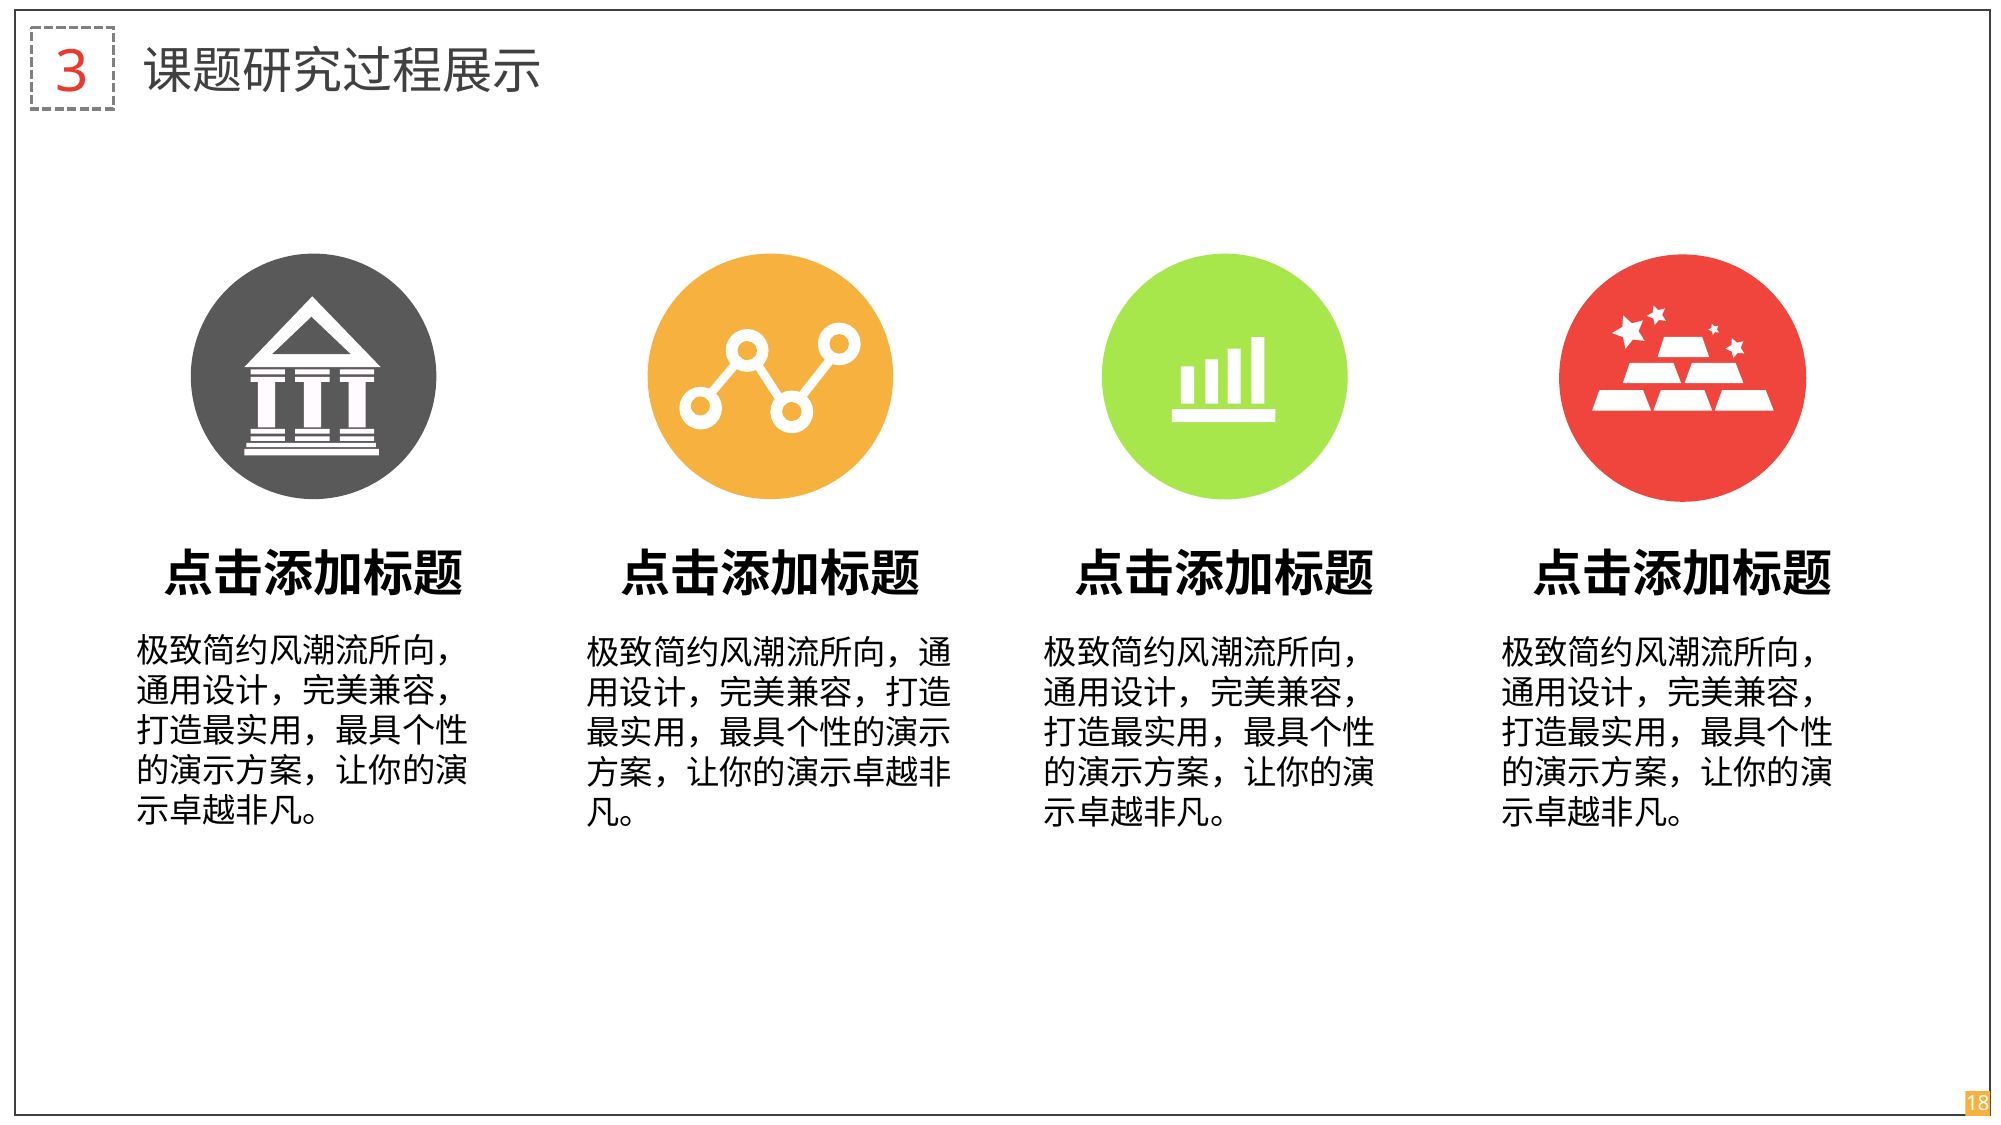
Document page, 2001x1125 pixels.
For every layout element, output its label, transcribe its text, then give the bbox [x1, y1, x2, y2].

text_box 极致简约风潮流所向，通用设计，完美兼容，打造最实用，最具个性的演示方案，让你的演示卓越非凡。 [1029, 624, 1420, 839]
text_box 点击添加标题 [605, 534, 936, 610]
text_box 3 [30, 26, 114, 110]
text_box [1101, 253, 1348, 500]
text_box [1559, 254, 1807, 502]
text_box 极致简约风潮流所向，通用设计，完美兼容，打造最实用，最具个性的演示方案，让你的演示卓越非凡。 [572, 624, 969, 839]
text_box 课题研究过程展示 [124, 26, 665, 110]
text_box 点击添加标题 [148, 534, 479, 610]
text_box [14, 9, 1991, 1116]
text_box 点击添加标题 [1517, 534, 1848, 610]
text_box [190, 253, 437, 500]
text_box 极致简约风潮流所向，通用设计，完美兼容，打造最实用，最具个性的演示方案，让你的演示卓越非凡。 [1486, 624, 1879, 839]
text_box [647, 253, 894, 500]
text_box 18 [1944, 1090, 2000, 1117]
text_box 极致简约风潮流所向，通用设计，完美兼容，打造最实用，最具个性的演示方案，让你的演示卓越非凡。 [121, 622, 506, 837]
text_box 点击添加标题 [1059, 534, 1390, 610]
